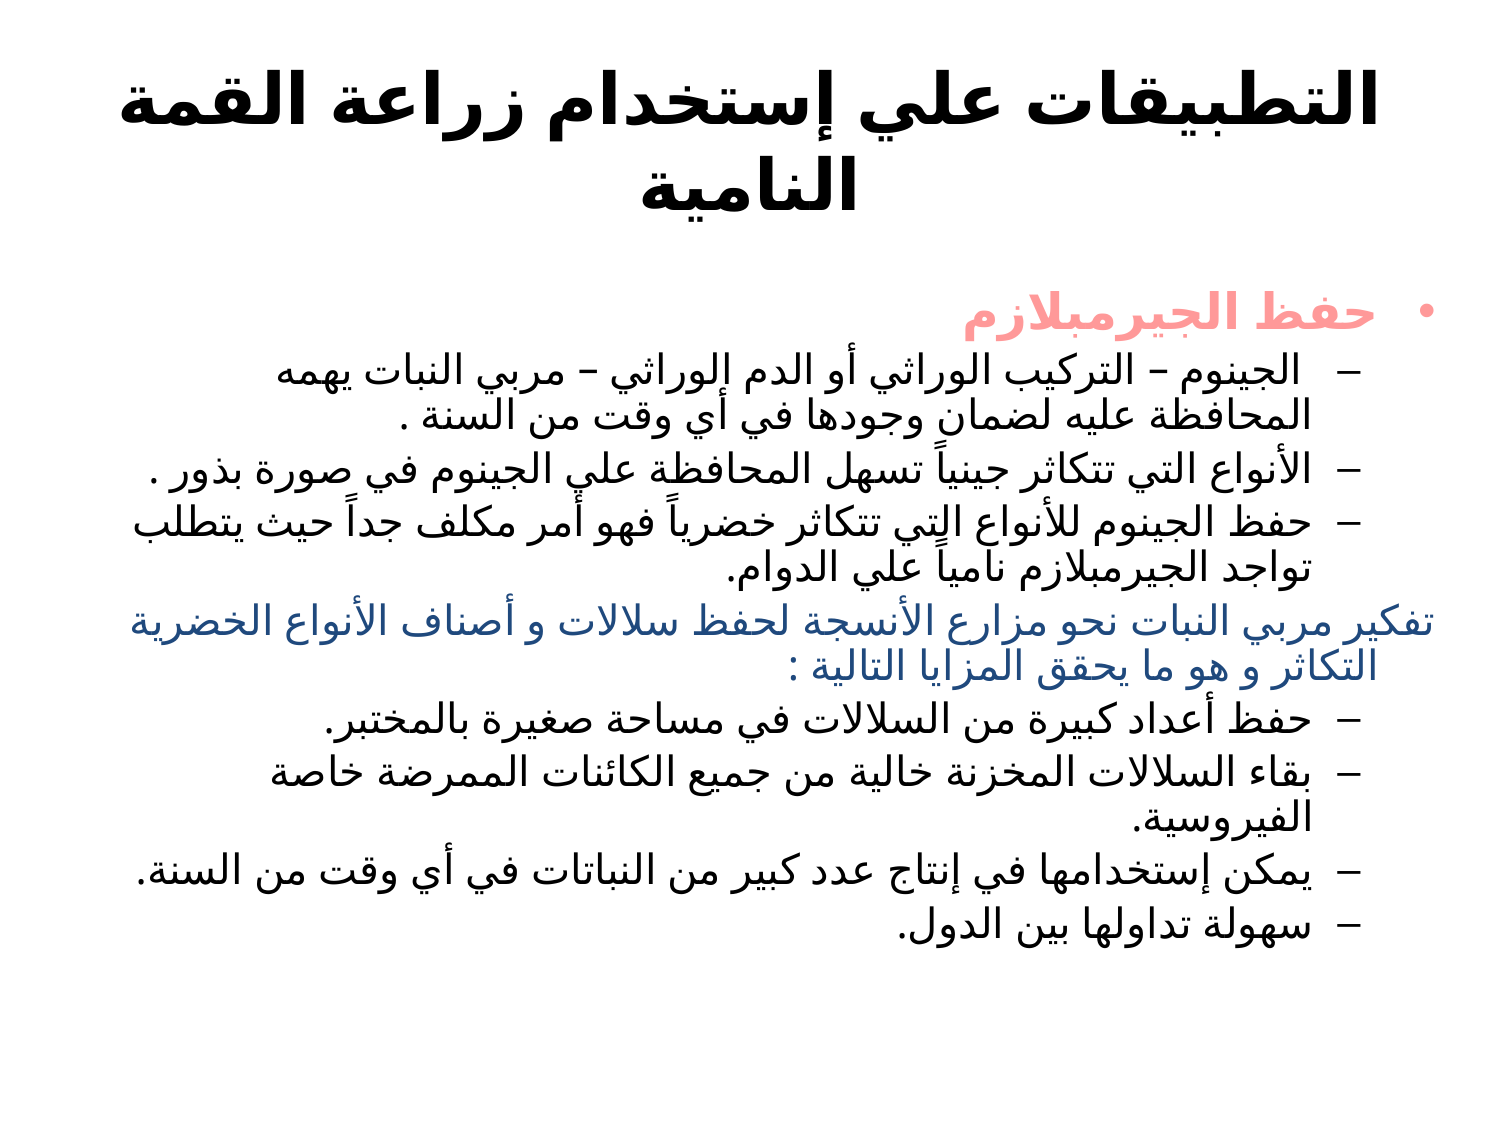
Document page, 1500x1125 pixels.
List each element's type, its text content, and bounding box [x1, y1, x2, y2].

title التطبيقات علي إستخدام زراعة القمة النامية [75, 45, 1425, 233]
list حفظ الجيرمبلازم الجينوم – التركيب الوراثي أو الدم الوراثي – مربي النبات يهمه المحافظة عليه لضمان وجودها في أي وقت من السنة . الأنواع التي تتكاثر جينياً تسهل المحافظة علي الجينوم في صورة بذور . حفظ الجينوم للأنواع التي تتكاثر خضرياً فهو أمر مكلف جداً حيث يتطلب تواجد الجيرمبلازم نامياً علي الدوام. تفكير مربي النبات نحو مزارع الأنسجة لحفظ سلالات و أصناف الأنواع الخضرية التكاثر و هو ما يحقق المزايا التالية : حفظ أعداد كبيرة من السلالات في مساحة صغيرة بالمختبر. بقاء السلالات المخزنة خالية من جميع الكائنات الممرضة خاصة الفيروسية. يمكن إستخدامها في إنتاج عدد كبير من النباتات في أي وقت من السنة. سهولة تداولها بين الدول. [112, 279, 1451, 1047]
